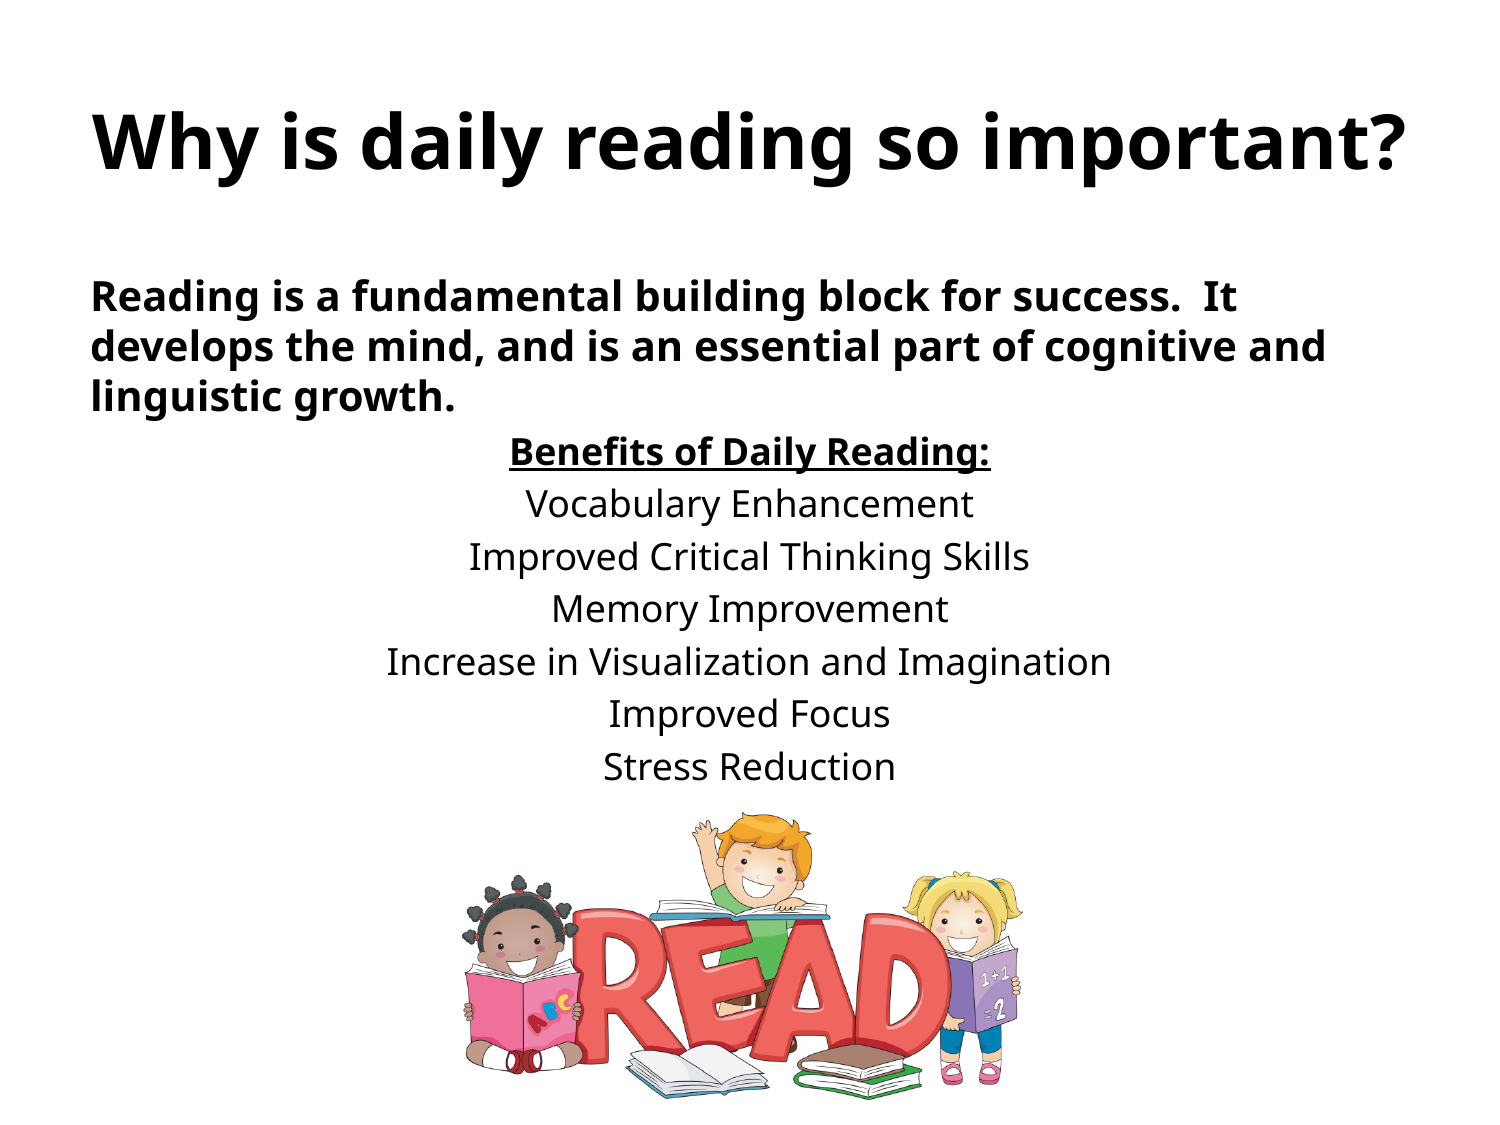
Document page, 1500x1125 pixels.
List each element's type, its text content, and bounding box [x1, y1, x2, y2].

list Reading is a fundamental building block for success. It develops the mind, and is an essential part of cognitive and linguistic growth. Benefits of Daily Reading: Vocabulary Enhancement Improved Critical Thinking Skills Memory Improvement Increase in Visualization and Imagination Improved Focus Stress Reduction [75, 262, 1425, 1005]
picture [462, 812, 1023, 1101]
title Why is daily reading so important? [75, 45, 1425, 233]
